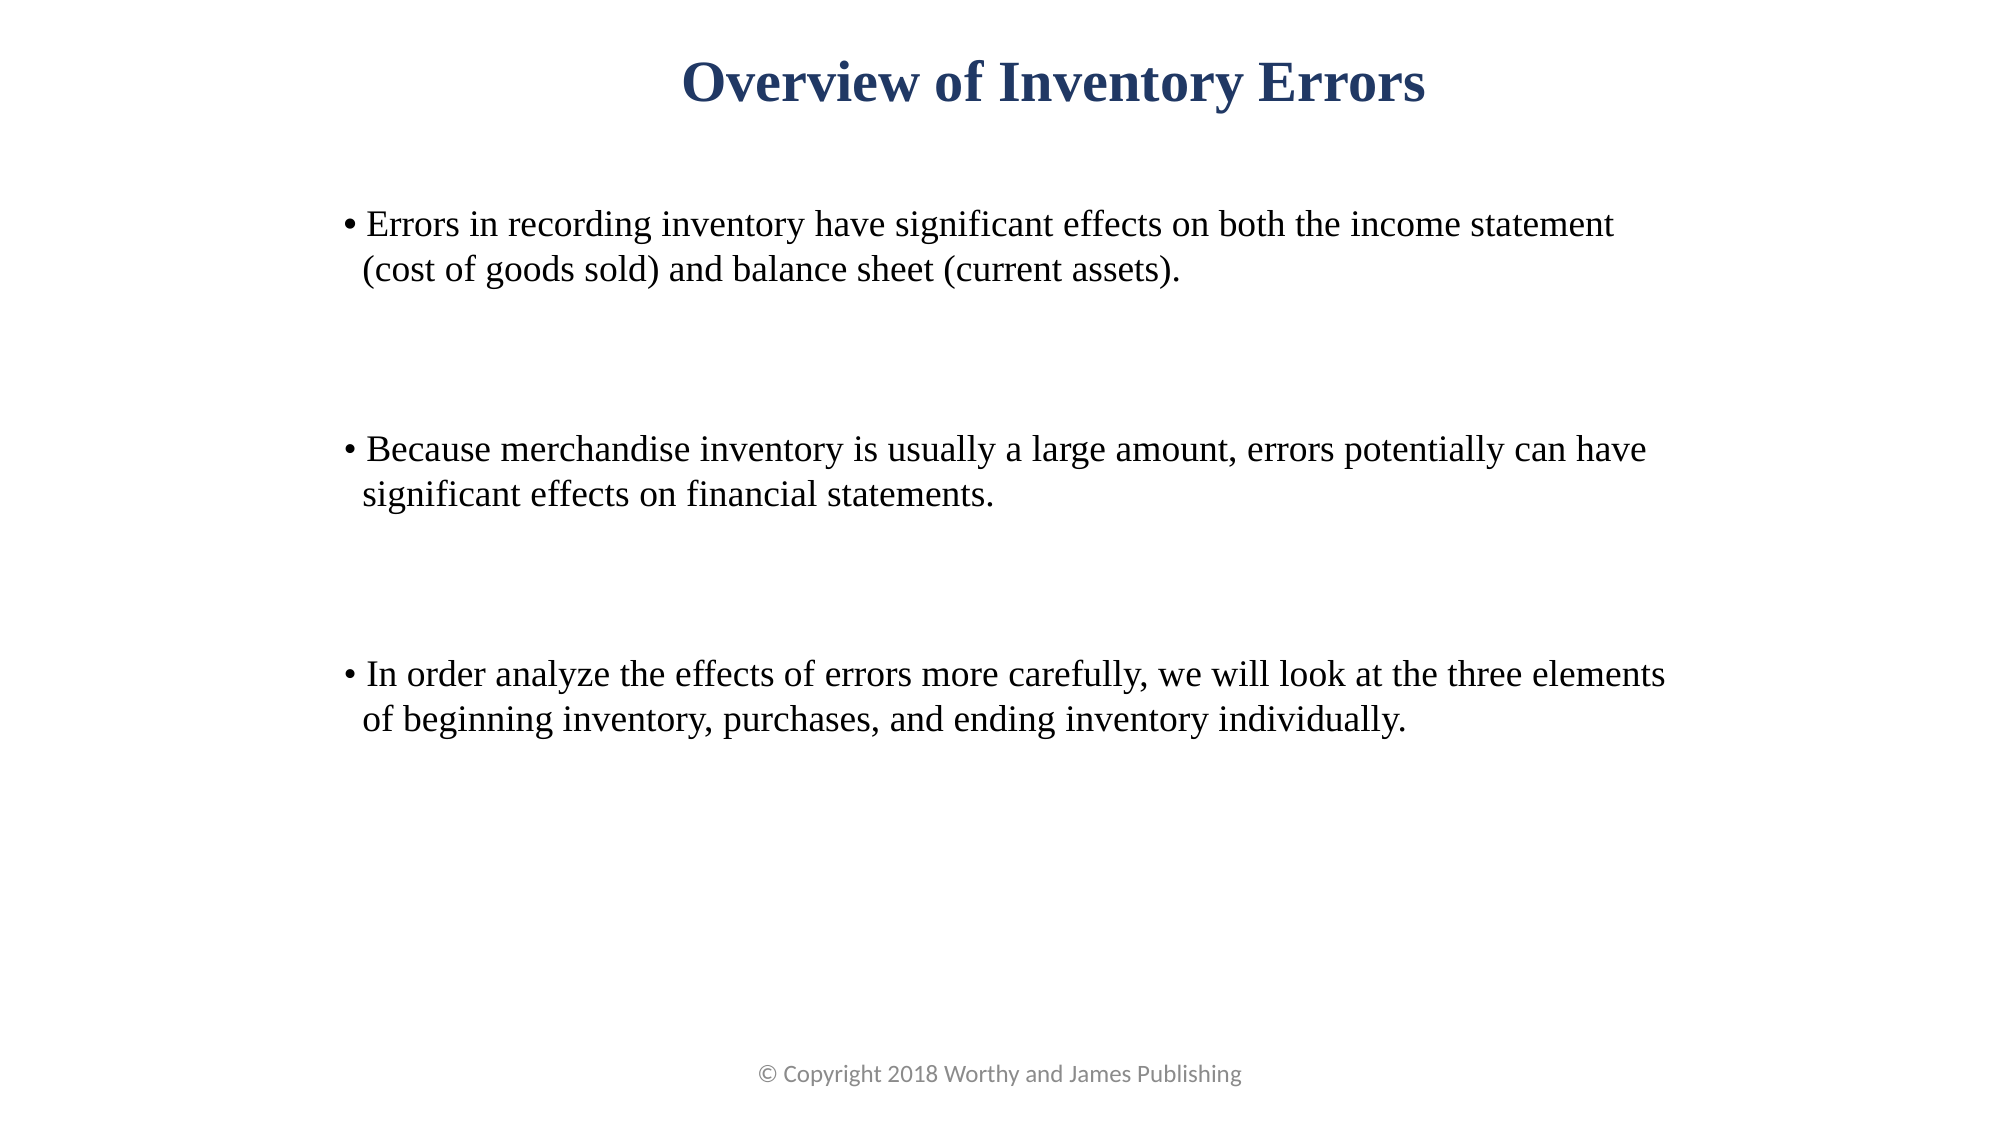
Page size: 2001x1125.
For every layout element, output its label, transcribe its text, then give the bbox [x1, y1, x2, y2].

footer © Copyright 2018 Worthy and James Publishing [662, 1042, 1338, 1103]
text_box Overview of Inventory Errors [647, 35, 1460, 121]
text_box • Errors in recording inventory have significant effects on both the income statement (cost of goods sold) and balance sheet (current assets). • Because merchandise inventory is usually a large amount, errors potentially can have significant effects on financial statements. • In order analyze the effects of errors more carefully, we will look at the three elements of beginning inventory, purchases, and ending inventory individually. [328, 191, 1805, 927]
